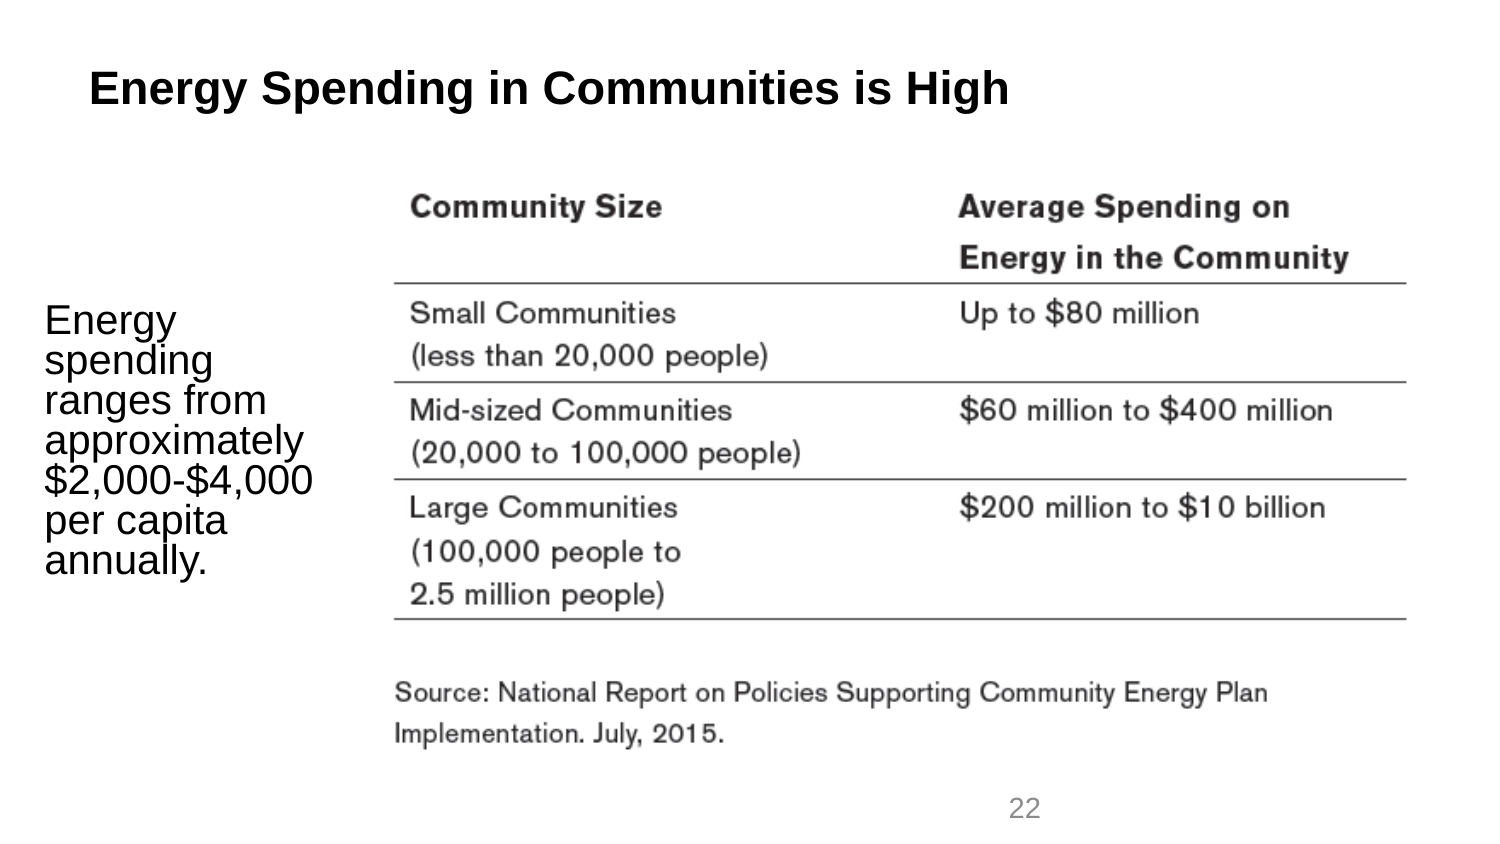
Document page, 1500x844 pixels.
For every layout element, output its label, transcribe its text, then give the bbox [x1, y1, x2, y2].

list Energy spending ranges from approximately $2,000-$4,000 per capita annually. [29, 295, 361, 844]
slide_number 22 [993, 782, 1257, 827]
text_box Energy Spending in Communities is High [73, 49, 1264, 121]
picture [391, 143, 1417, 761]
